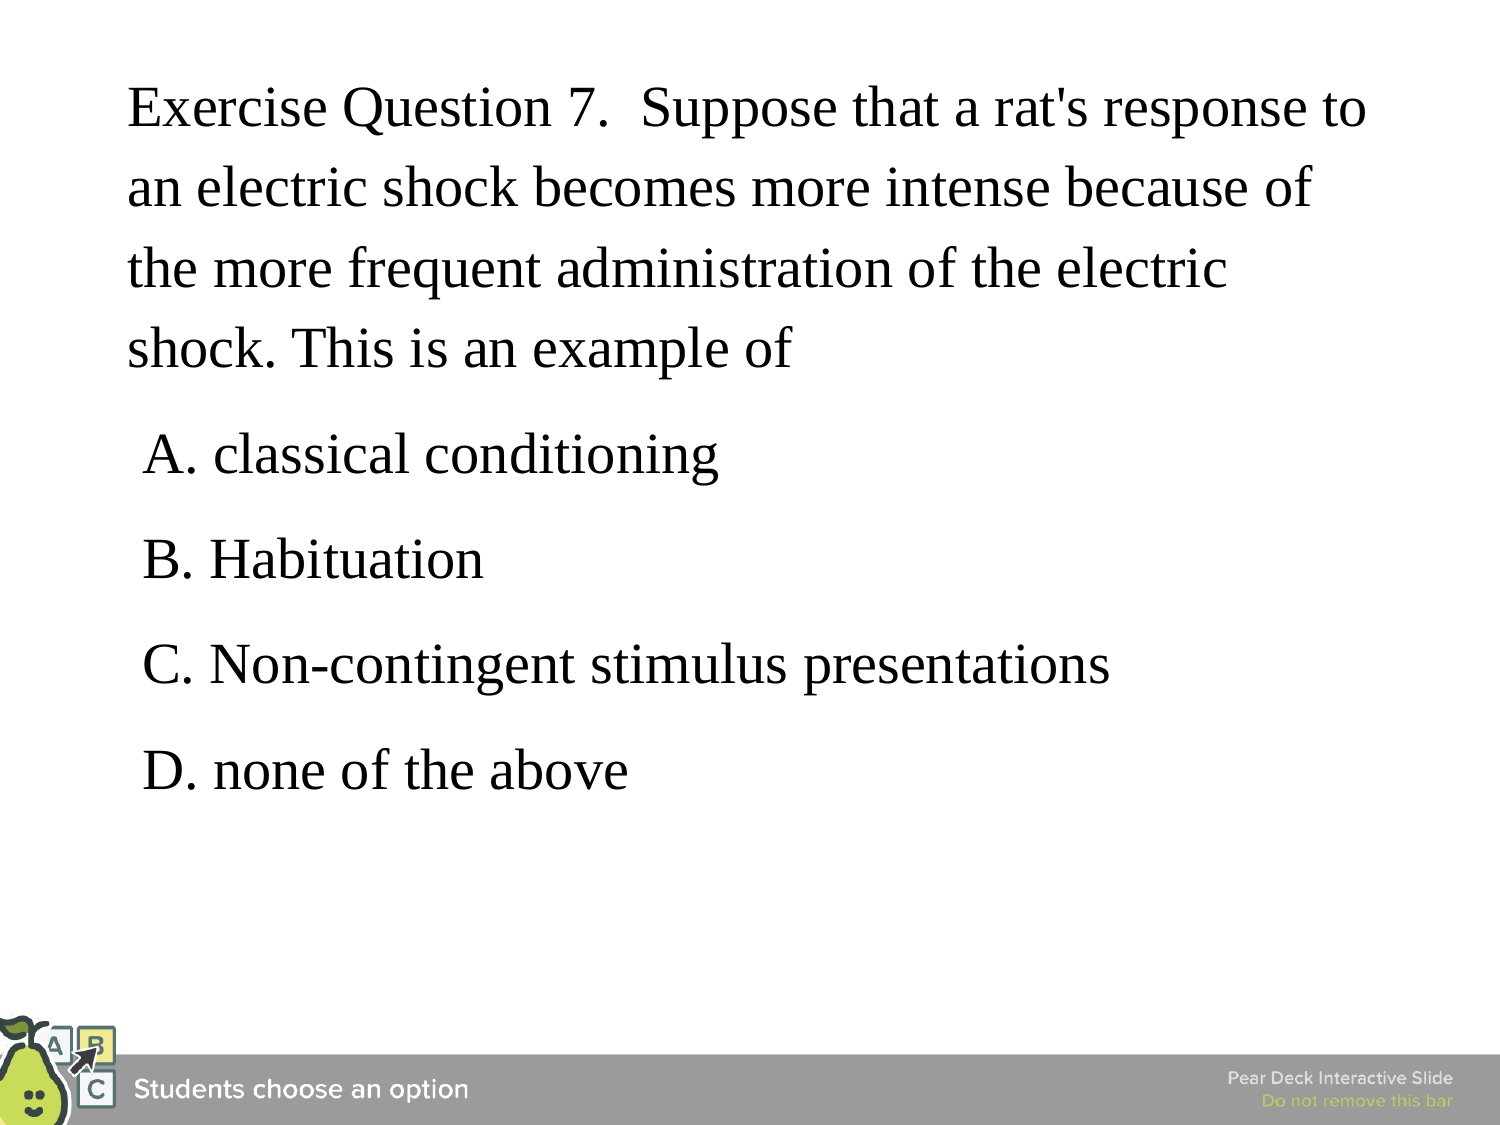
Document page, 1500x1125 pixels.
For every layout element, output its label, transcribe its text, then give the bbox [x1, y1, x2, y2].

picture [0, 1007, 1500, 1125]
list Exercise Question 7. Suppose that a rat's response to an electric shock becomes more intense because of the more frequent administration of the electric shock. This is an example of A. classical conditioning B. Habituation C. Non-contingent stimulus presentations D. none of the above [112, 50, 1388, 1000]
